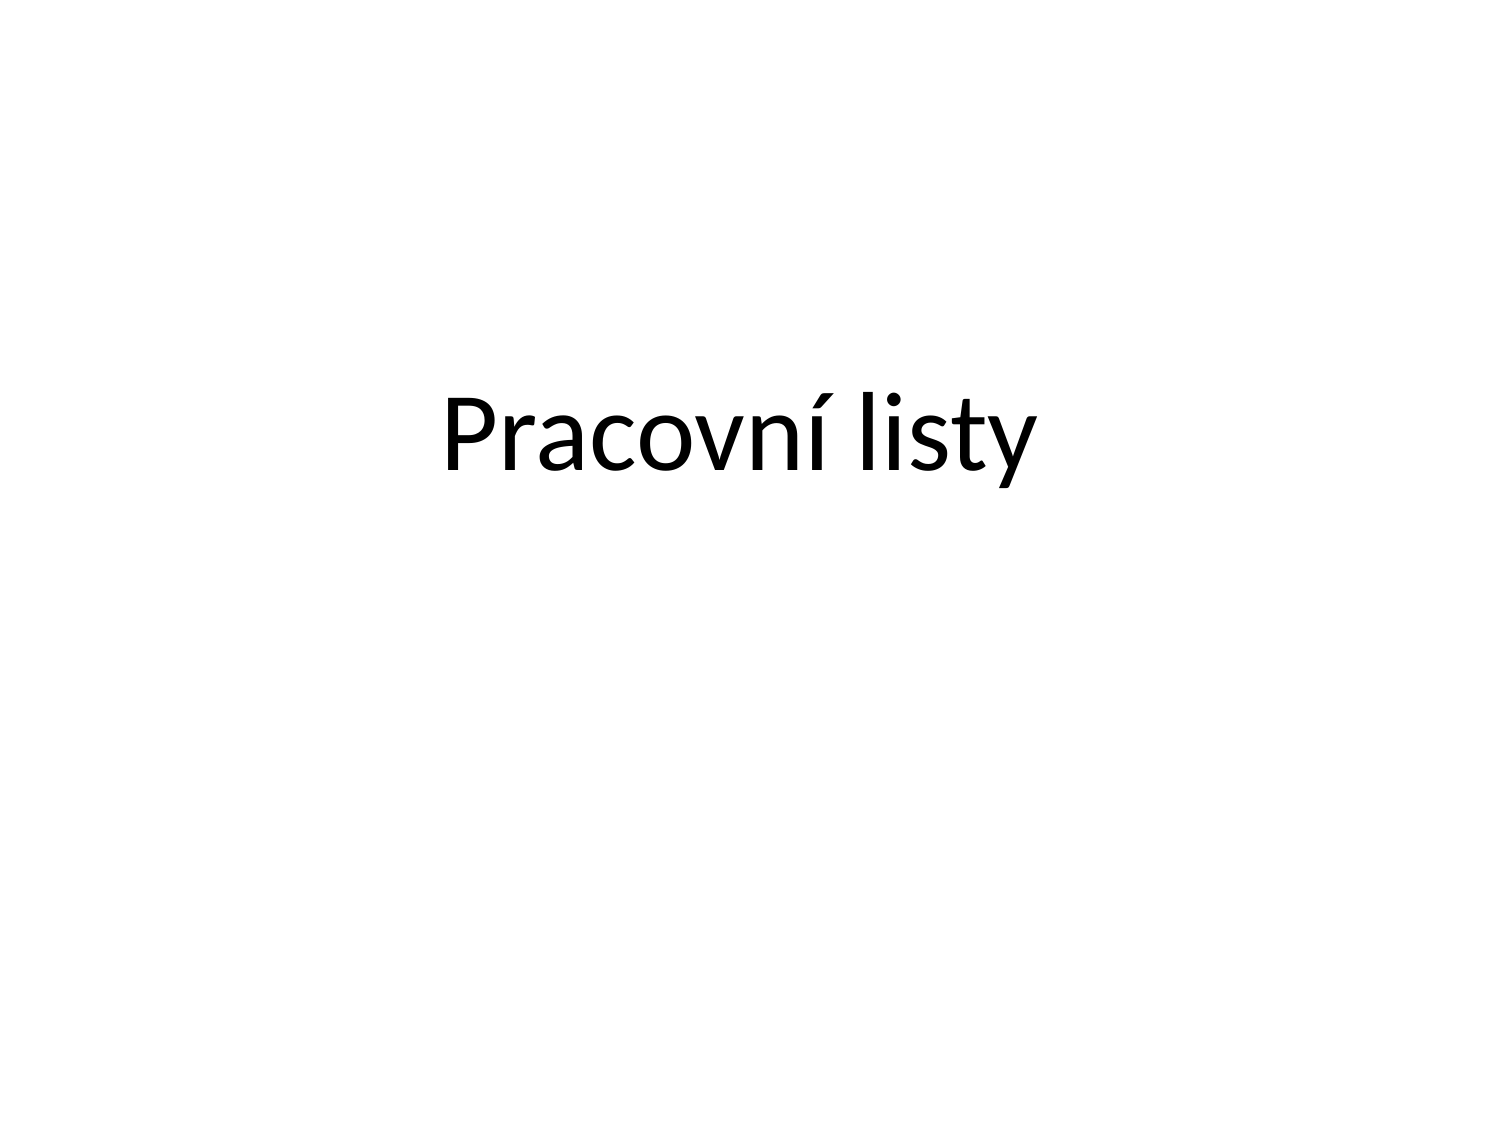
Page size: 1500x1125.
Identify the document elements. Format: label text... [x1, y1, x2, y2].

list Pracovní listy [64, 349, 1415, 1093]
